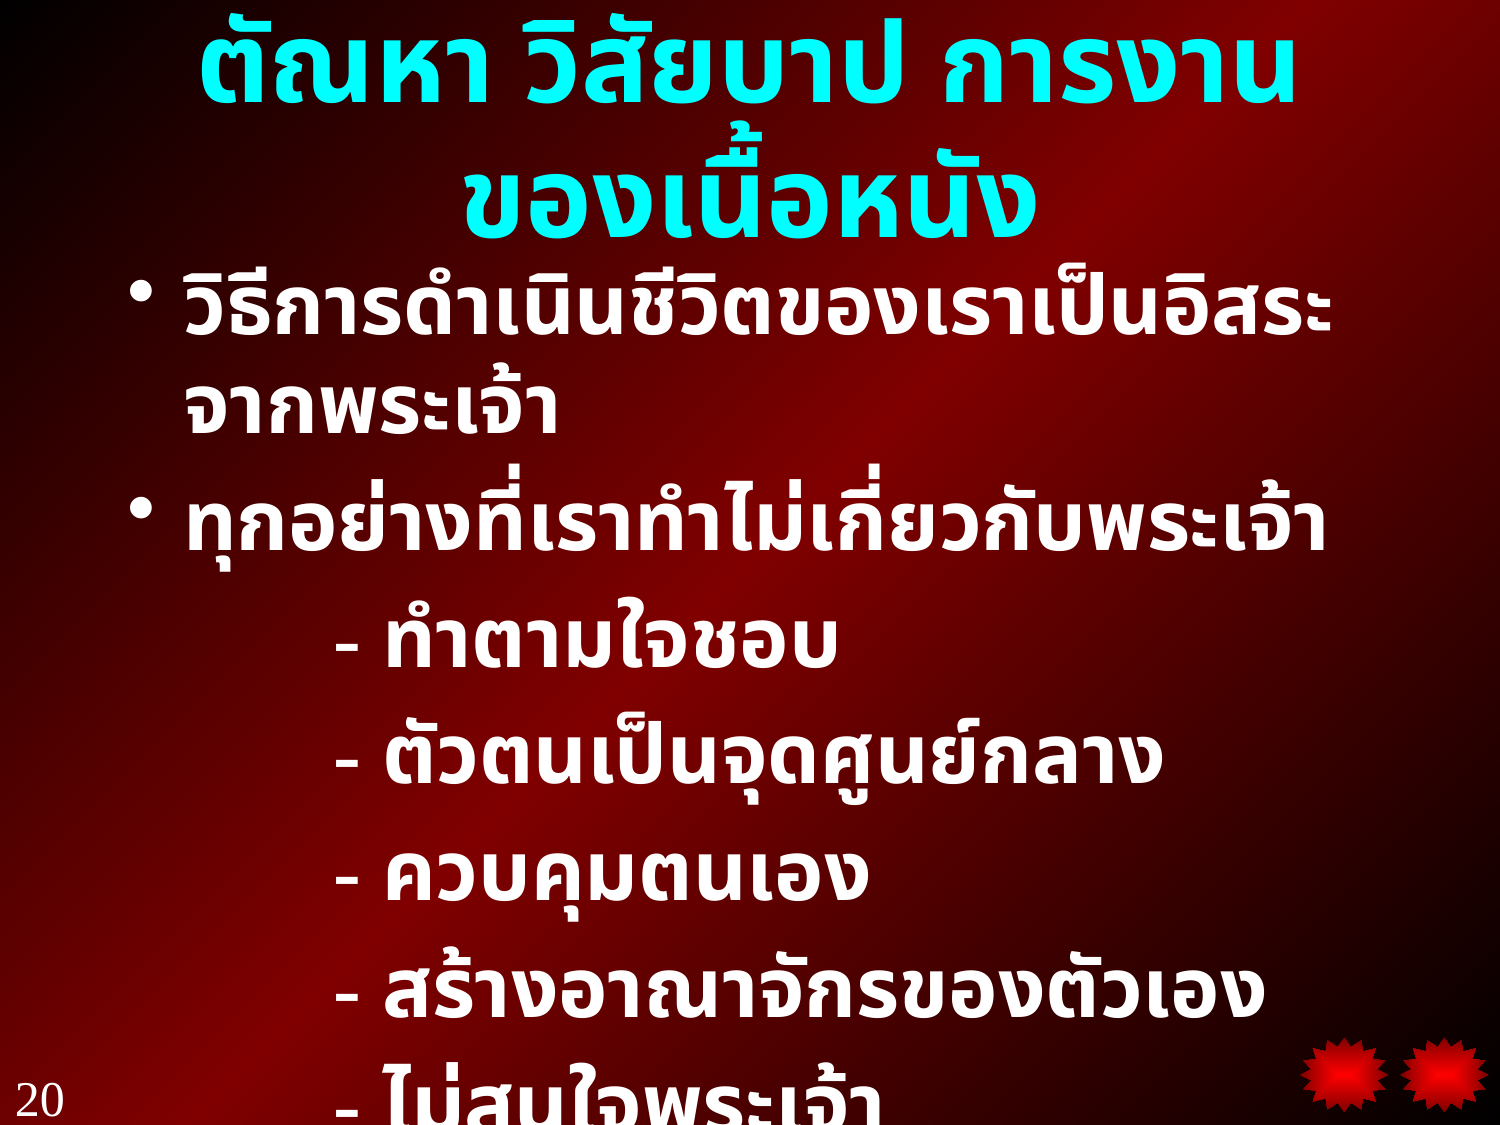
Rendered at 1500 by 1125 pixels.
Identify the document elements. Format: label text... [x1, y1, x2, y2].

title ตัณหา วิสัยบาป การงานของเนื้อหนัง [111, 42, 1388, 209]
list วิธีการดำเนินชีวิตของเราเป็นอิสระจากพระเจ้า ทุกอย่างที่เราทำไม่เกี่ยวกับพระเจ้า - ทำตามใจชอบ - ตัวตนเป็นจุดศูนย์กลาง - ควบคุมตนเอง - สร้างอาณาจักรของตัวเอง - ไม่สนใจพระเจ้า [111, 242, 1388, 1001]
text_box 20 [0, 1058, 160, 1125]
